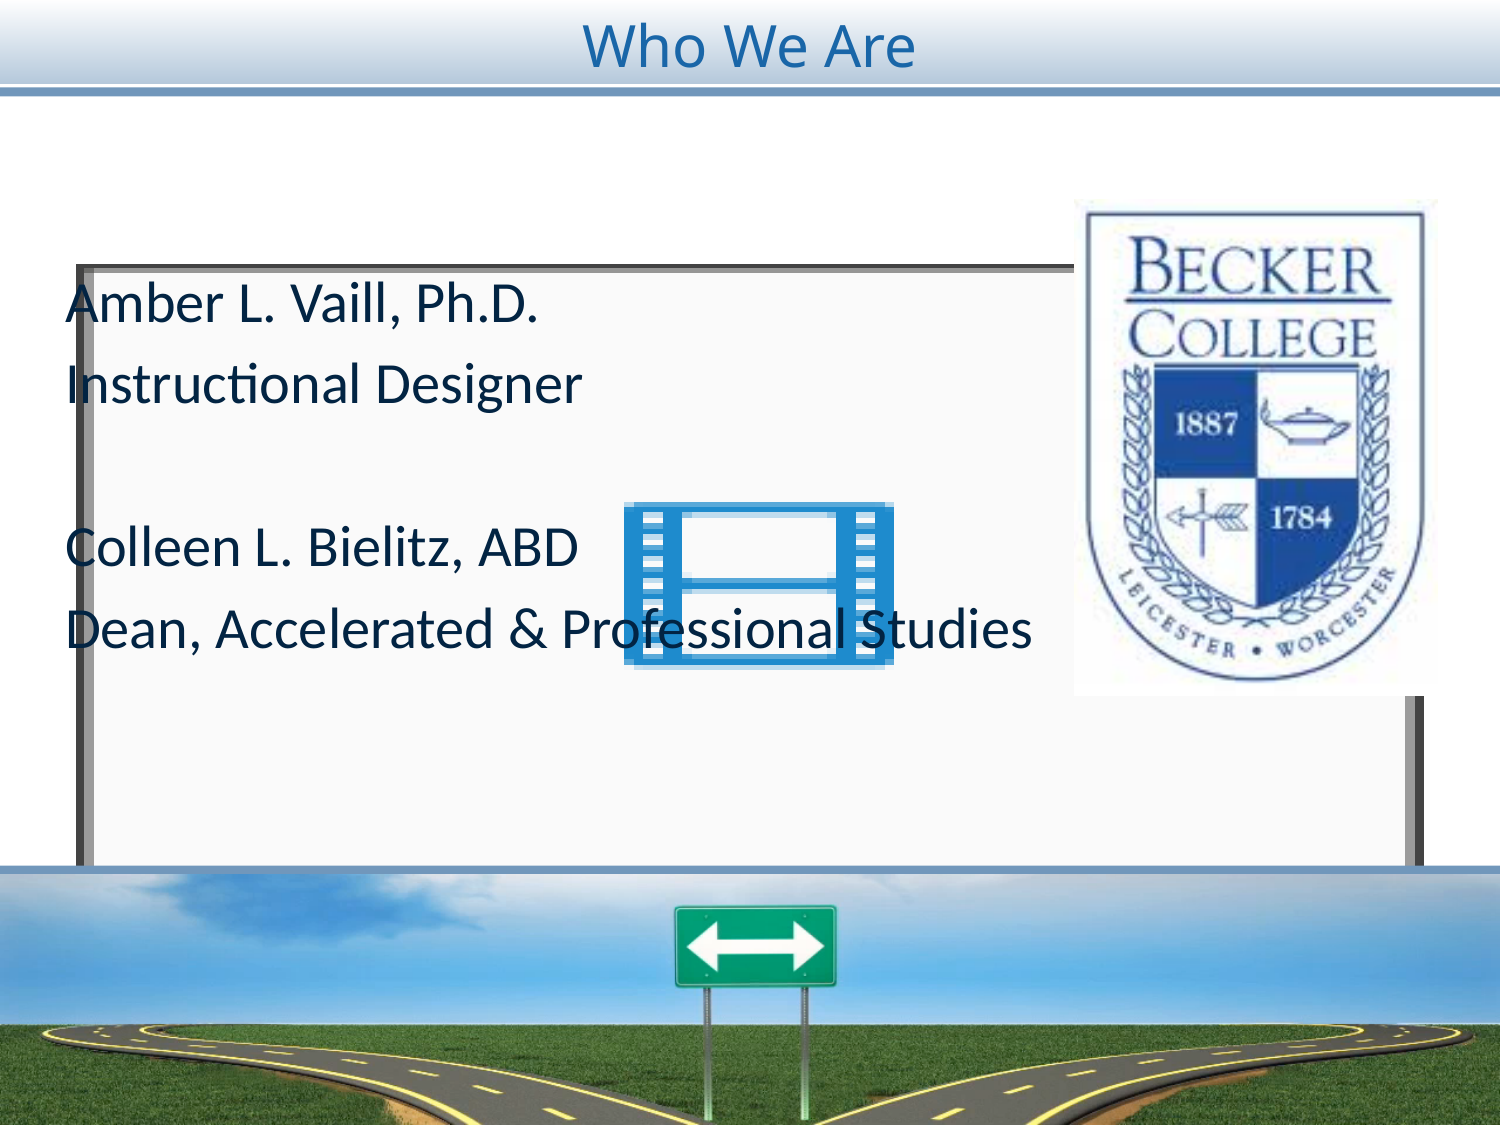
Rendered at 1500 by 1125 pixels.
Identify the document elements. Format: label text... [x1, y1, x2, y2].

title Who We Are [125, 0, 1375, 87]
list Amber L. Vaill, Ph.D. Instructional Designer Colleen L. Bielitz, ABD Dean, Accelerated & Professional Studies [50, 174, 1325, 850]
picture [1074, 199, 1438, 697]
picture [0, 874, 1500, 1125]
